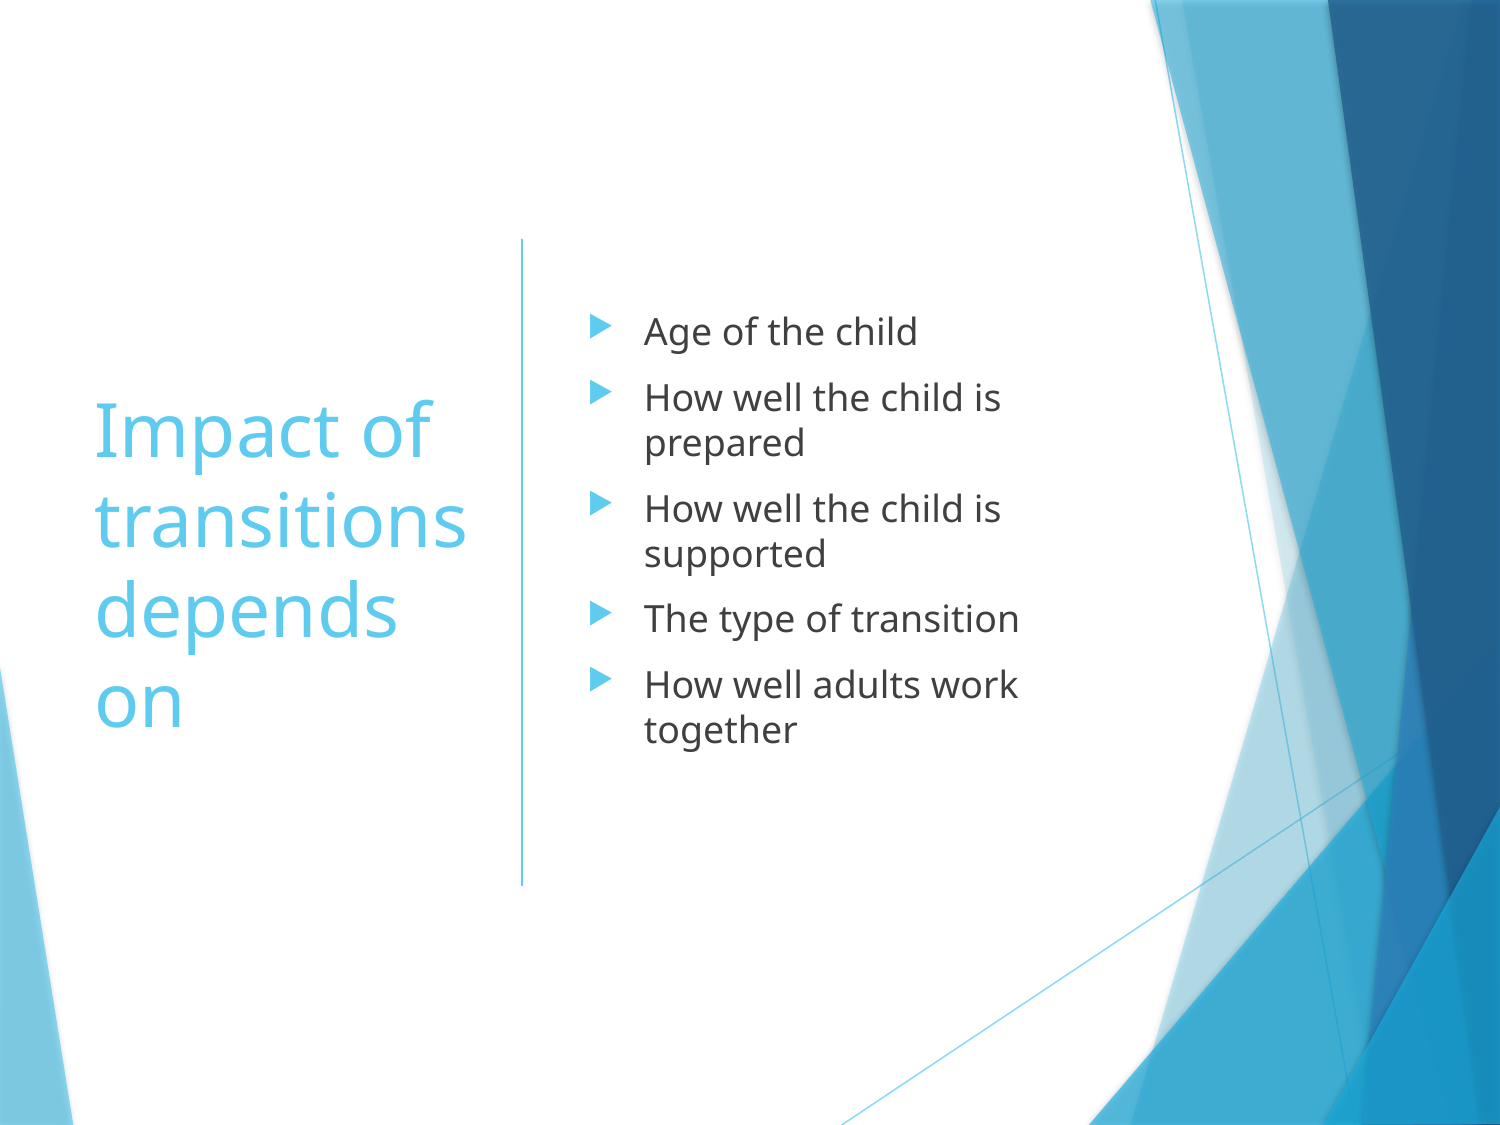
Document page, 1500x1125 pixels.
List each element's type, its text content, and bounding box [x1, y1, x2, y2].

list Age of the child How well the child is prepared How well the child is supported The type of transition How well adults work together [572, 133, 1141, 991]
title Impact of transitions depends on [79, 133, 494, 991]
